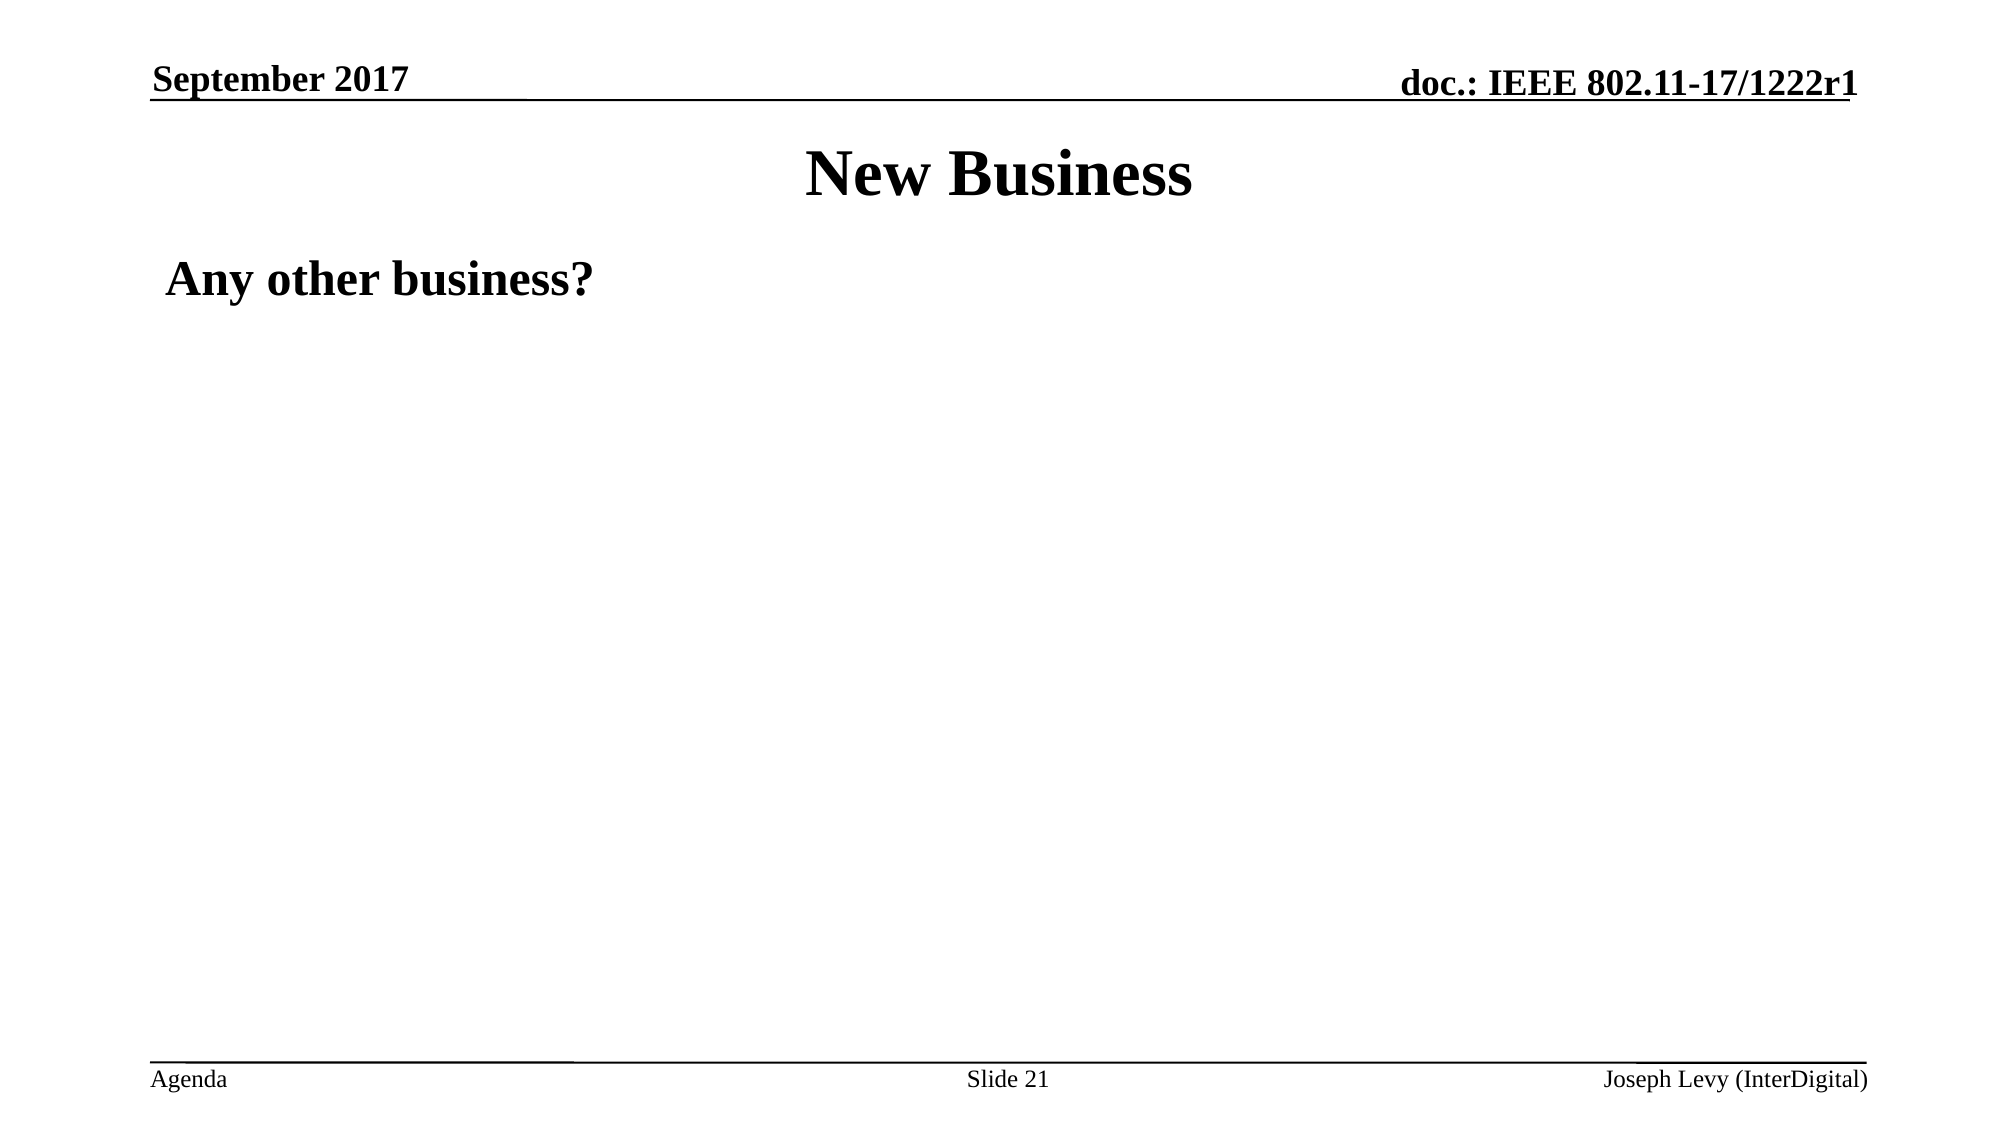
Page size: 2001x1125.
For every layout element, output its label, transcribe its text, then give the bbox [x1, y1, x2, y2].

title New Business [149, 112, 1850, 226]
footer Joseph Levy (InterDigital) [1171, 1061, 1869, 1093]
list Any other business? [149, 237, 1850, 1000]
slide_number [152, 54, 563, 100]
slide_number Slide 21 [950, 1061, 1067, 1123]
